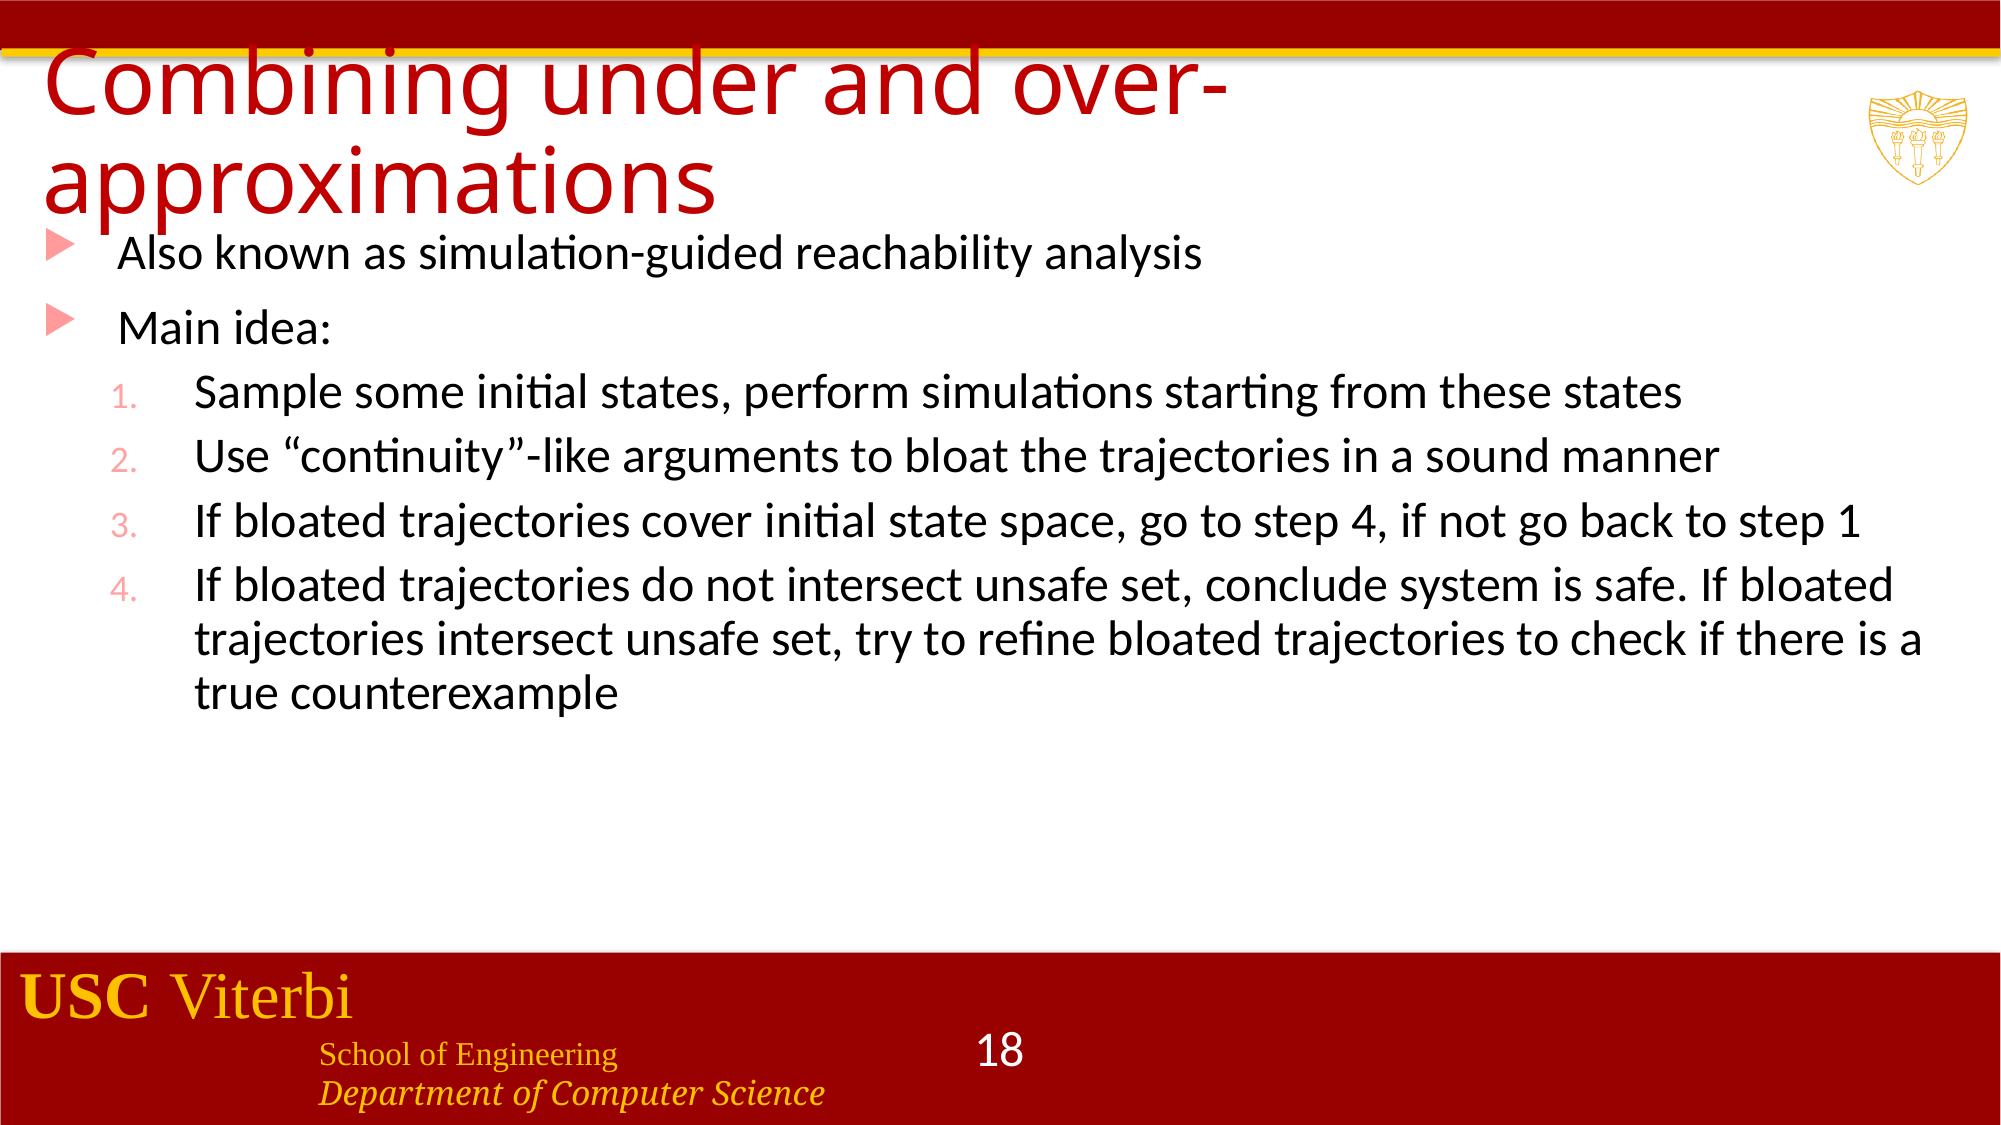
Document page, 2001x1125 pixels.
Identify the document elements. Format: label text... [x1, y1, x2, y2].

slide_number 18 [774, 1016, 1225, 1077]
title Combining under and over-approximations [27, 70, 1819, 199]
list Also known as simulation-guided reachability analysis Main idea: Sample some initial states, perform simulations starting from these states Use “continuity”-like arguments to bloat the trajectories in a sound manner If bloated trajectories cover initial state space, go to step 4, if not go back to step 1 If bloated trajectories do not intersect unsafe set, conclude system is safe. If bloated trajectories intersect unsafe set, try to refine bloated trajectories to check if there is a true counterexample [27, 218, 1947, 933]
picture [1836, 76, 2000, 199]
